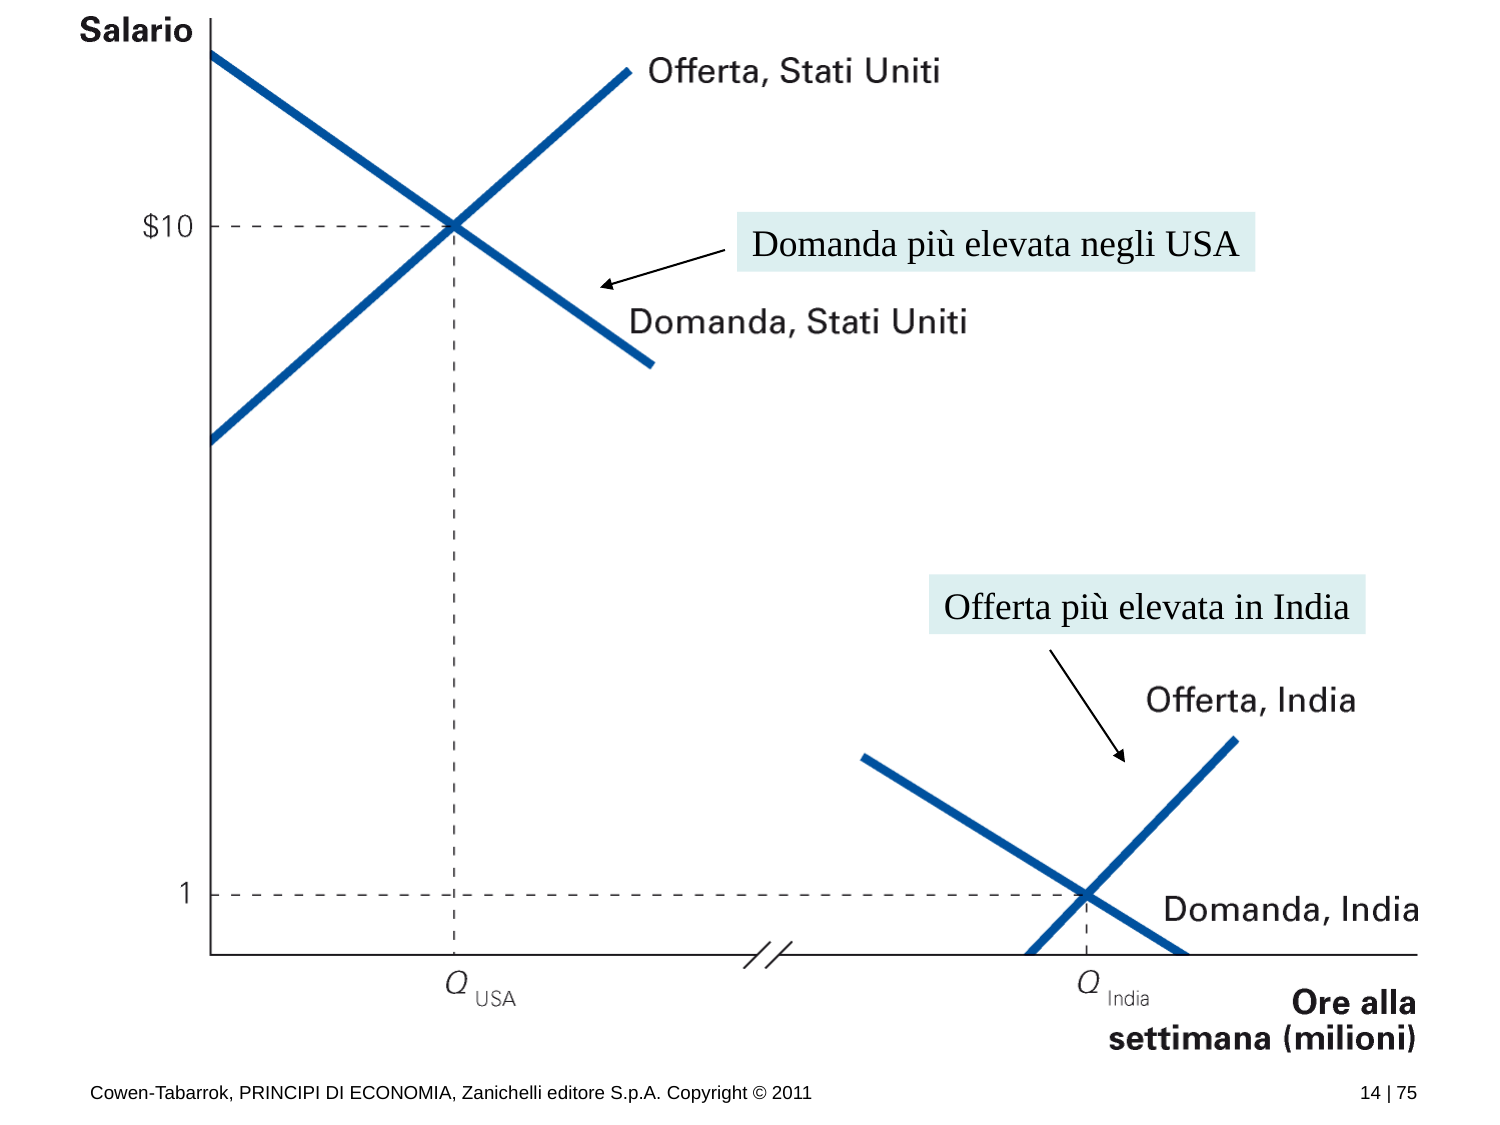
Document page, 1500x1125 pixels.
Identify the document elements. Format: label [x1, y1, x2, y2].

picture [79, 12, 1421, 1059]
